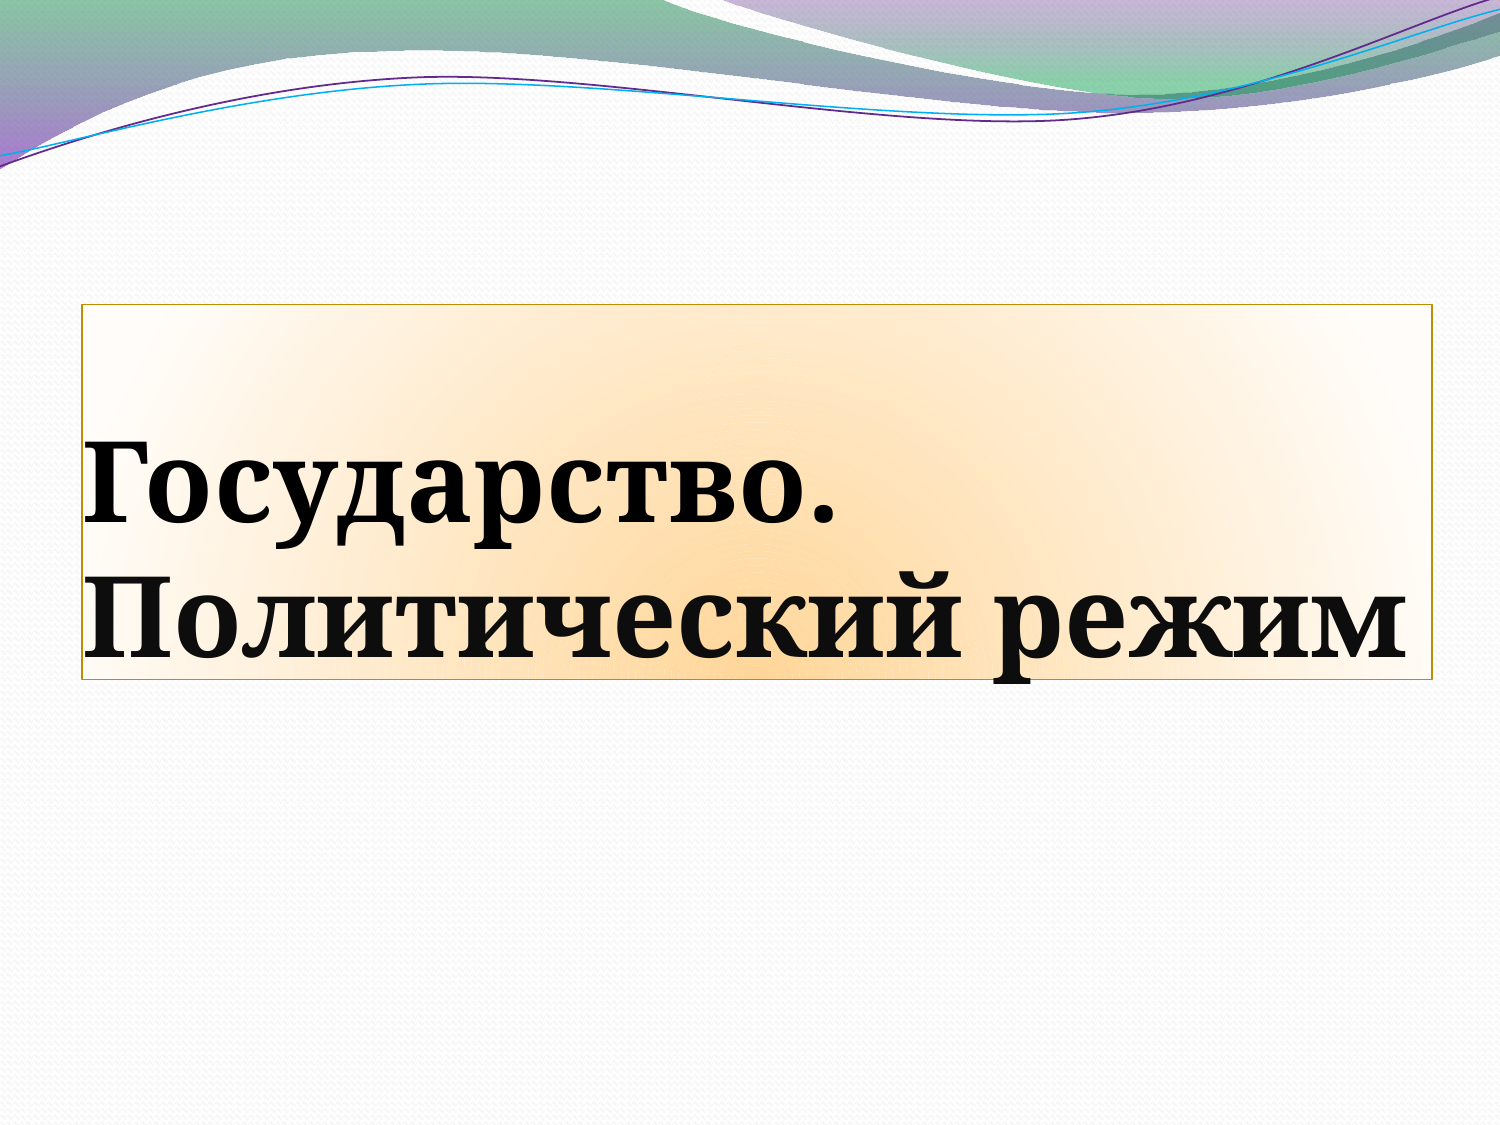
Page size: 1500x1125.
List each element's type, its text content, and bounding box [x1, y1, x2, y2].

title Государство. Политический режим [81, 304, 1433, 680]
